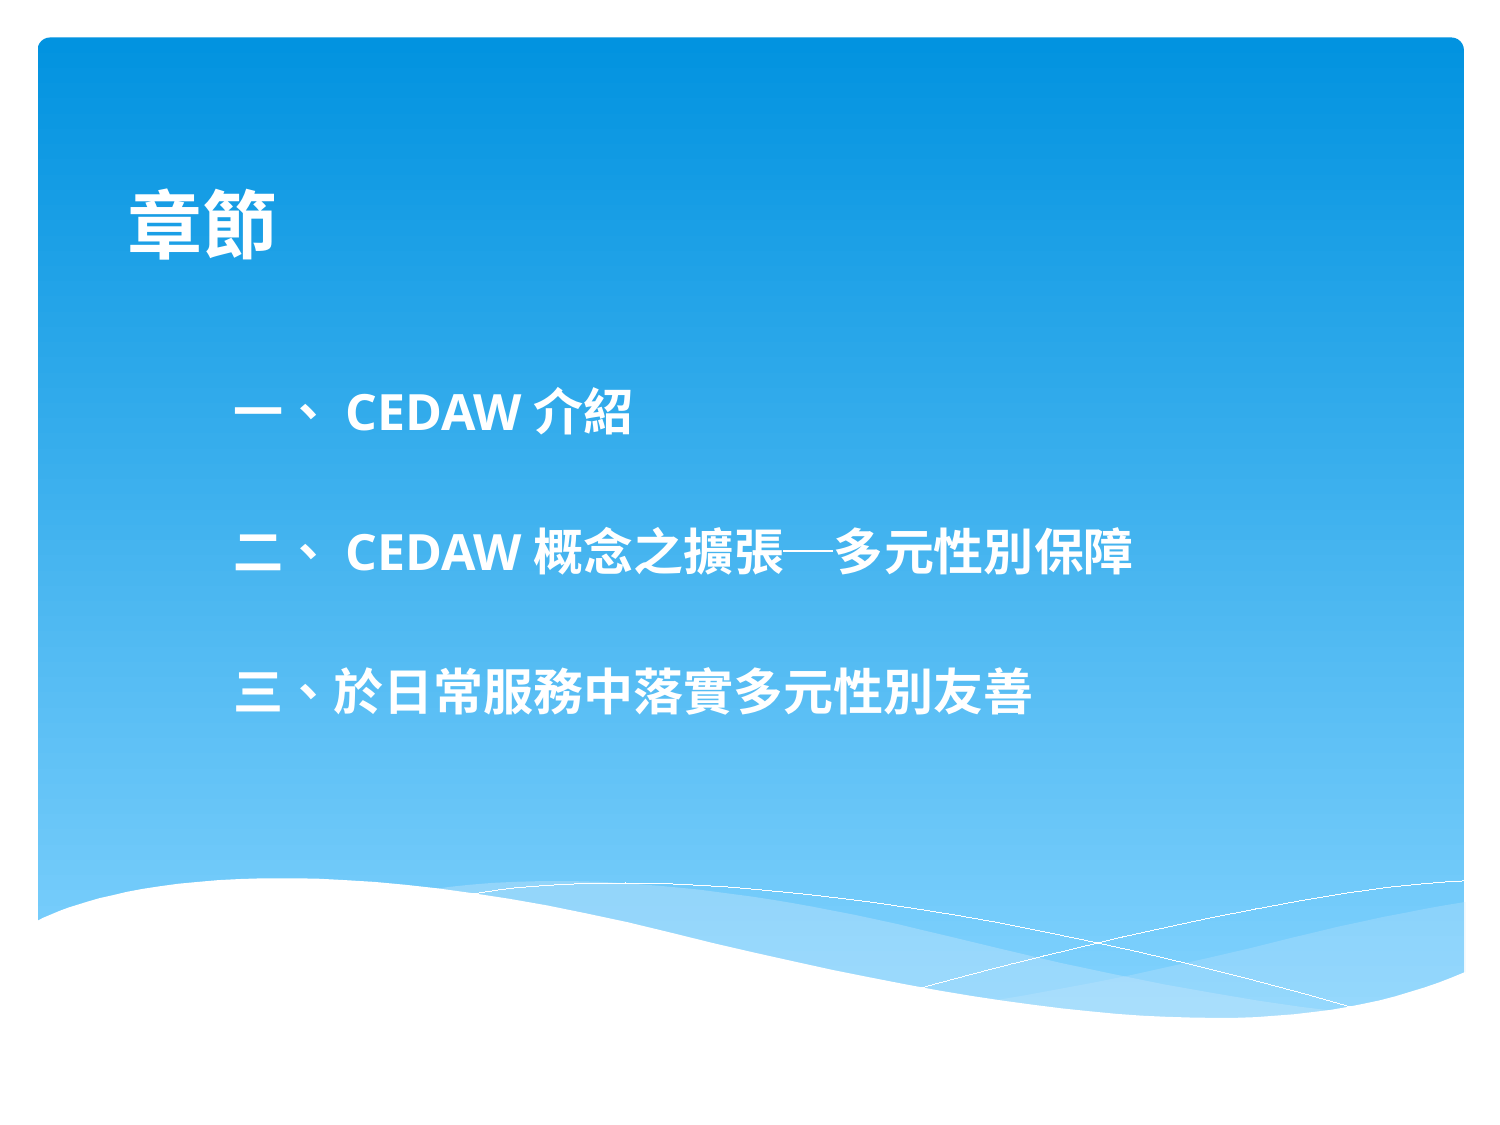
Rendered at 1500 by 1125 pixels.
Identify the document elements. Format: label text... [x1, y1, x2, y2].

title 章節 [112, 125, 1388, 276]
subtitle 一、CEDAW介紹 二、CEDAW概念之擴張─多元性別保障 三、於日常服務中落實多元性別友善 [218, 302, 1269, 894]
